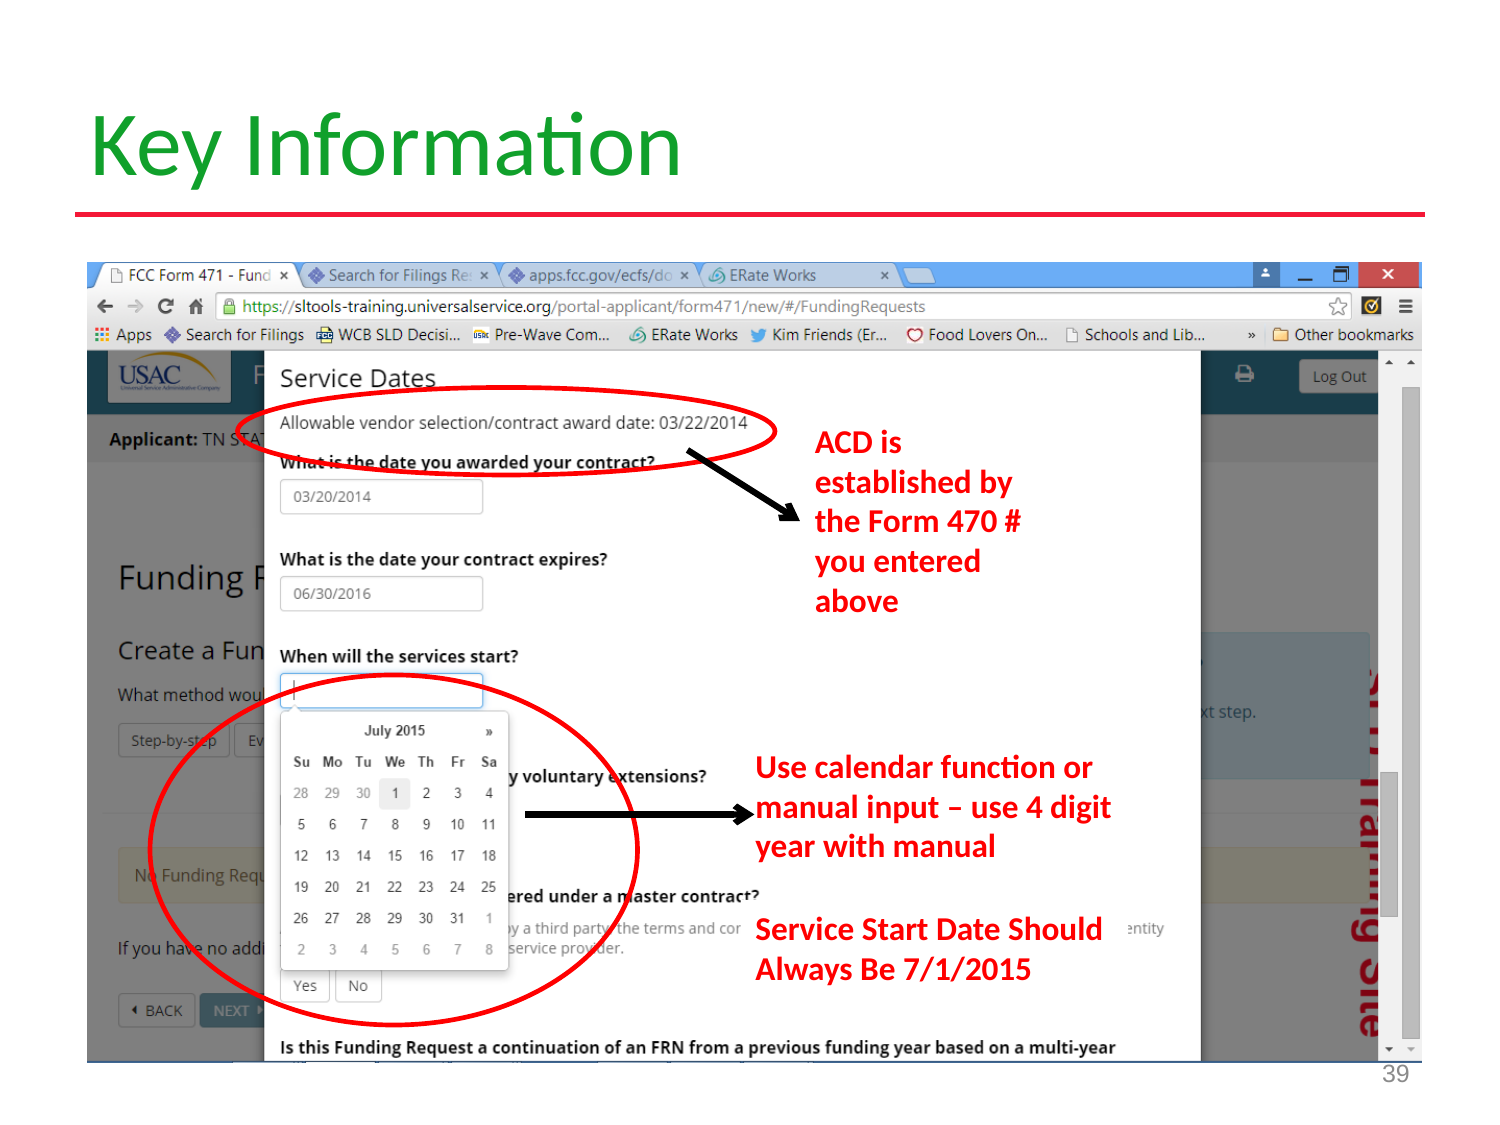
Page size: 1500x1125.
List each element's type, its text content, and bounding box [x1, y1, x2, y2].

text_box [687, 449, 801, 522]
slide_number 39 [1074, 1067, 1425, 1103]
title Key Information [75, 45, 1425, 233]
picture [87, 262, 1422, 1063]
